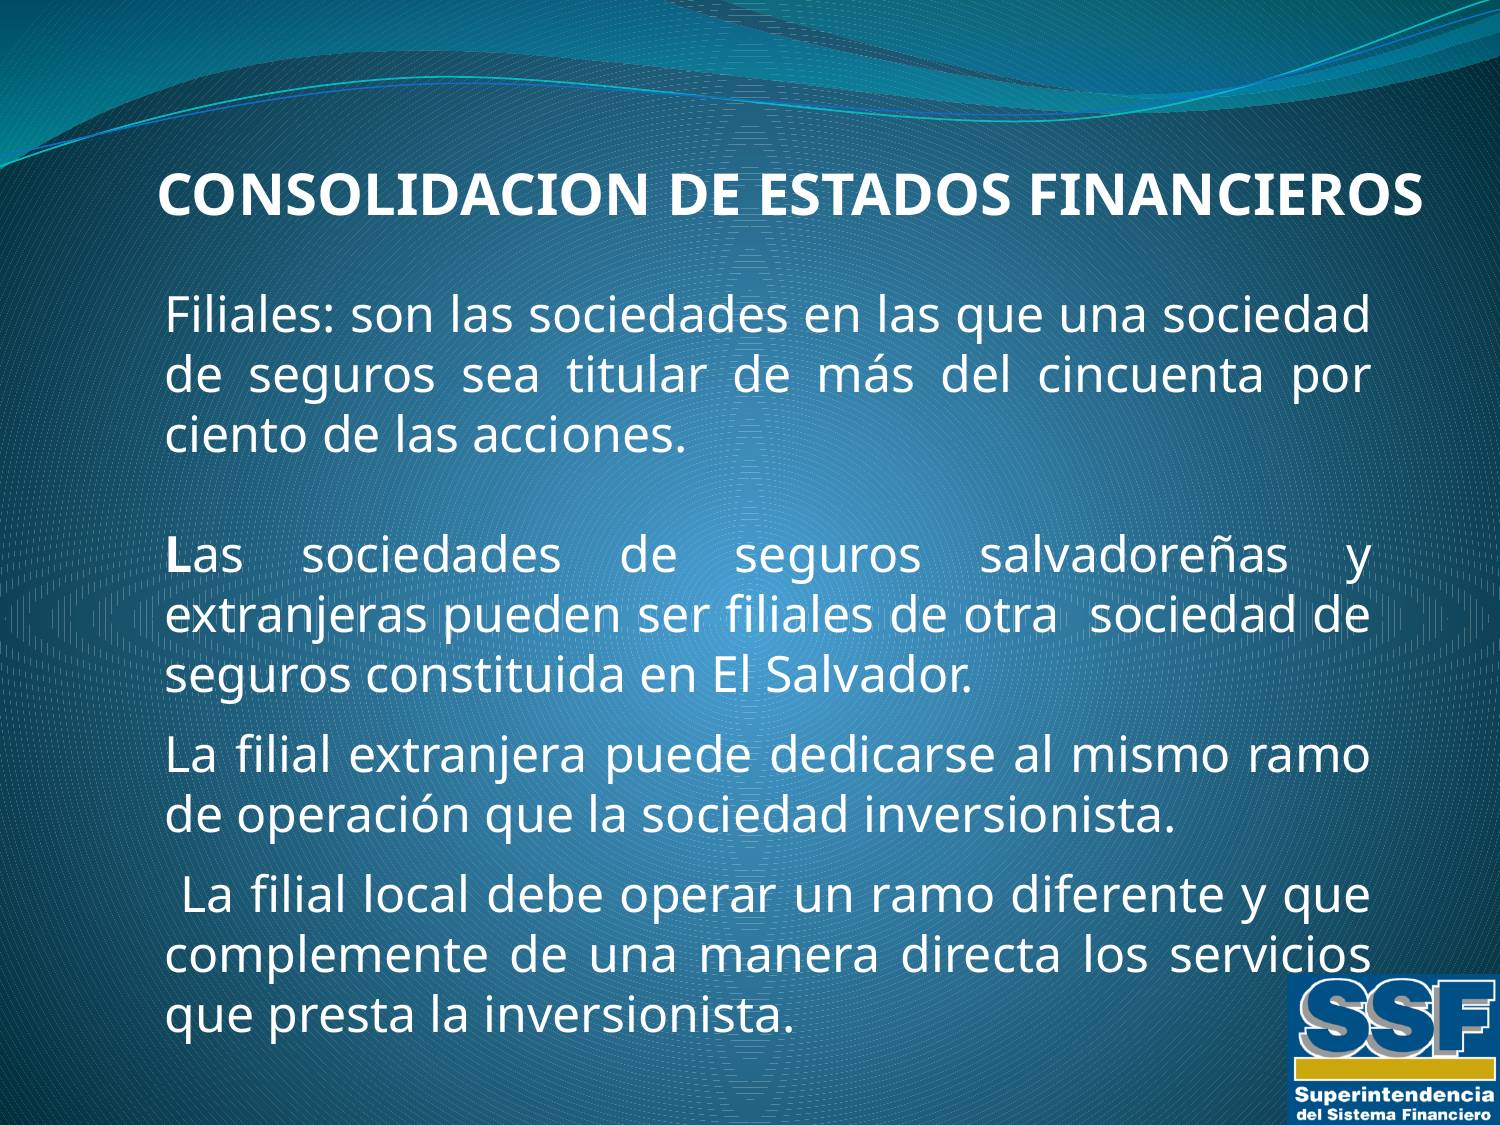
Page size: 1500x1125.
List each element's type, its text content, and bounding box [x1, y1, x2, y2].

text_box CONSOLIDACION DE ESTADOS FINANCIEROS [150, 149, 1439, 238]
picture [1287, 974, 1500, 1125]
text_box Filiales: son las sociedades en las que una sociedad de seguros sea titular de más del cincuenta por ciento de las acciones. Las sociedades de seguros salvadoreñas y extranjeras pueden ser filiales de otra sociedad de seguros constituida en El Salvador. La filial extranjera puede dedicarse al mismo ramo de operación que la sociedad inversionista. La filial local debe operar un ramo diferente y que complemente de una manera directa los servicios que presta la inversionista. [150, 274, 1388, 1050]
